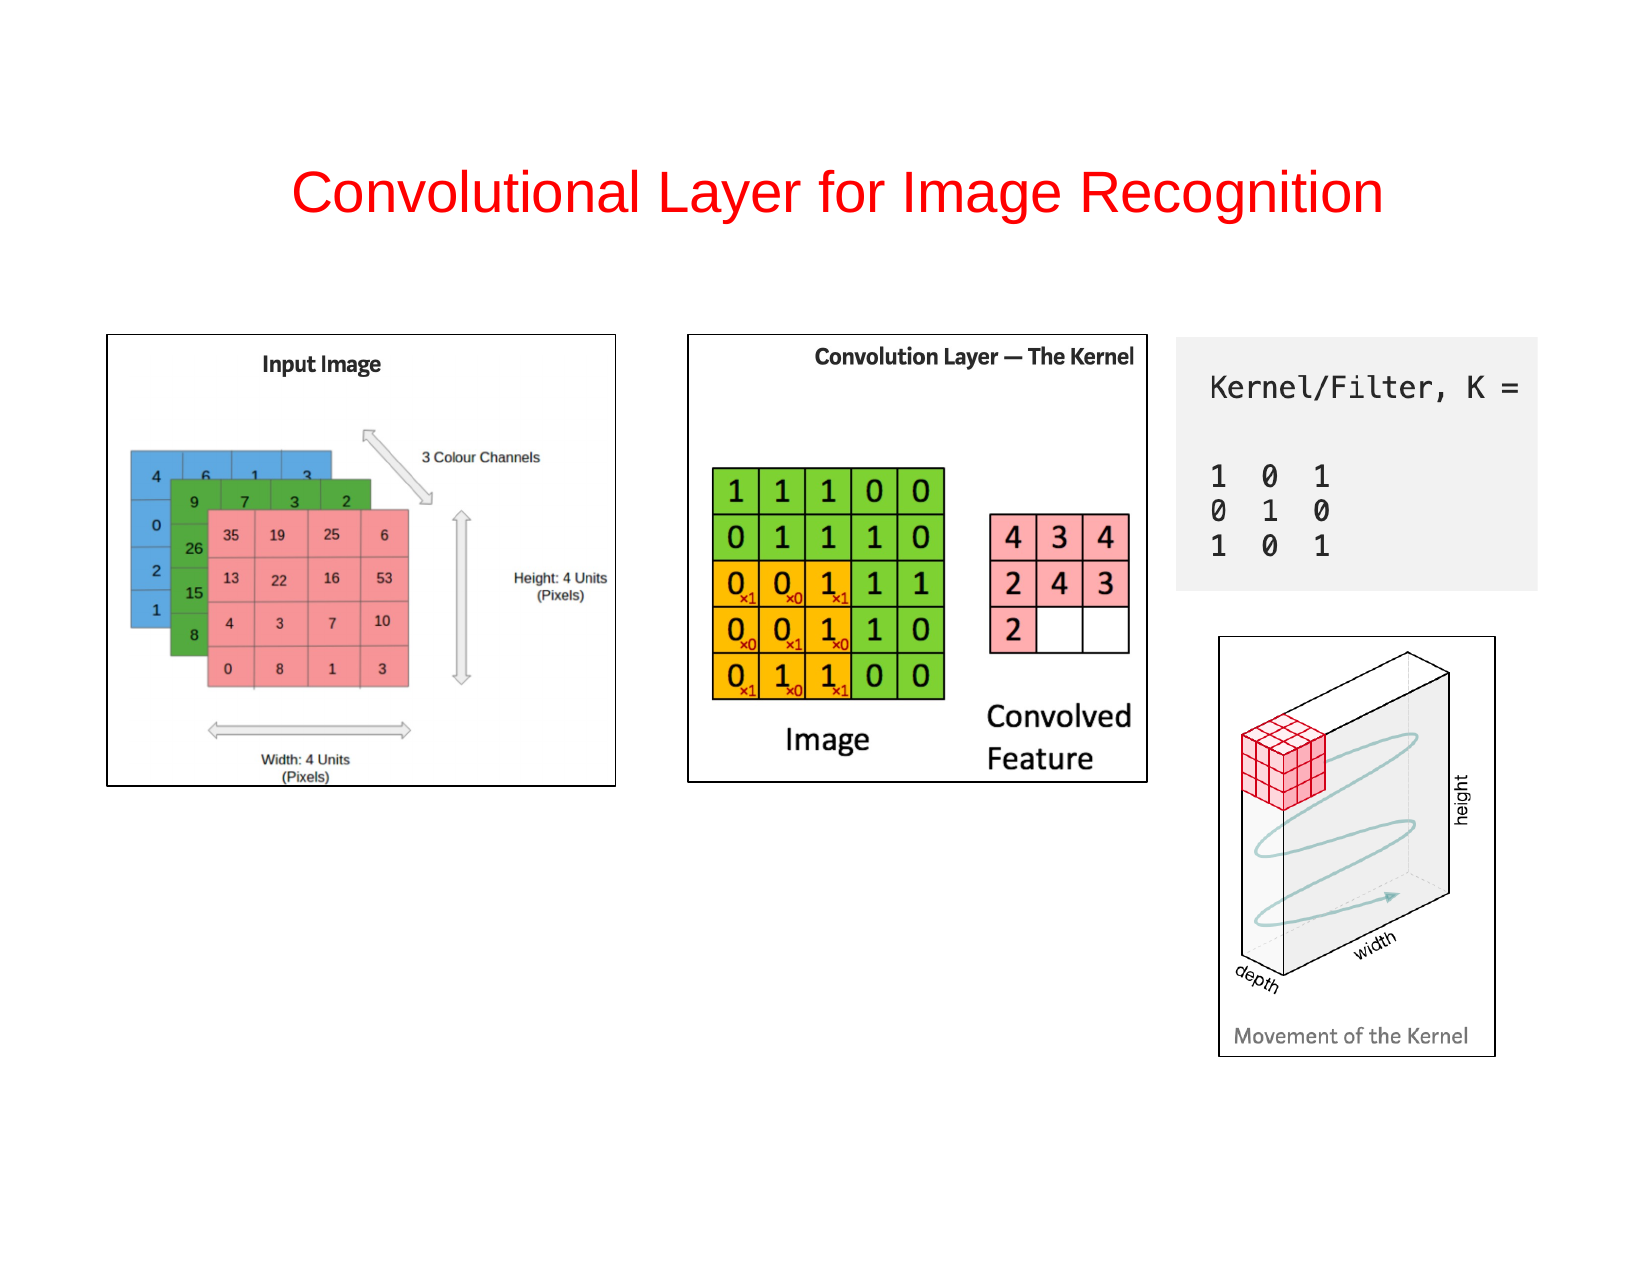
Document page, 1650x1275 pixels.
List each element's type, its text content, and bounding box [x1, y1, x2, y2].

text_box [107, 334, 616, 787]
text_box [688, 334, 1148, 783]
text_box [1218, 636, 1496, 1057]
text_box [1176, 337, 1538, 591]
title Convolutional Layer for Image Recognition [288, 151, 1387, 367]
